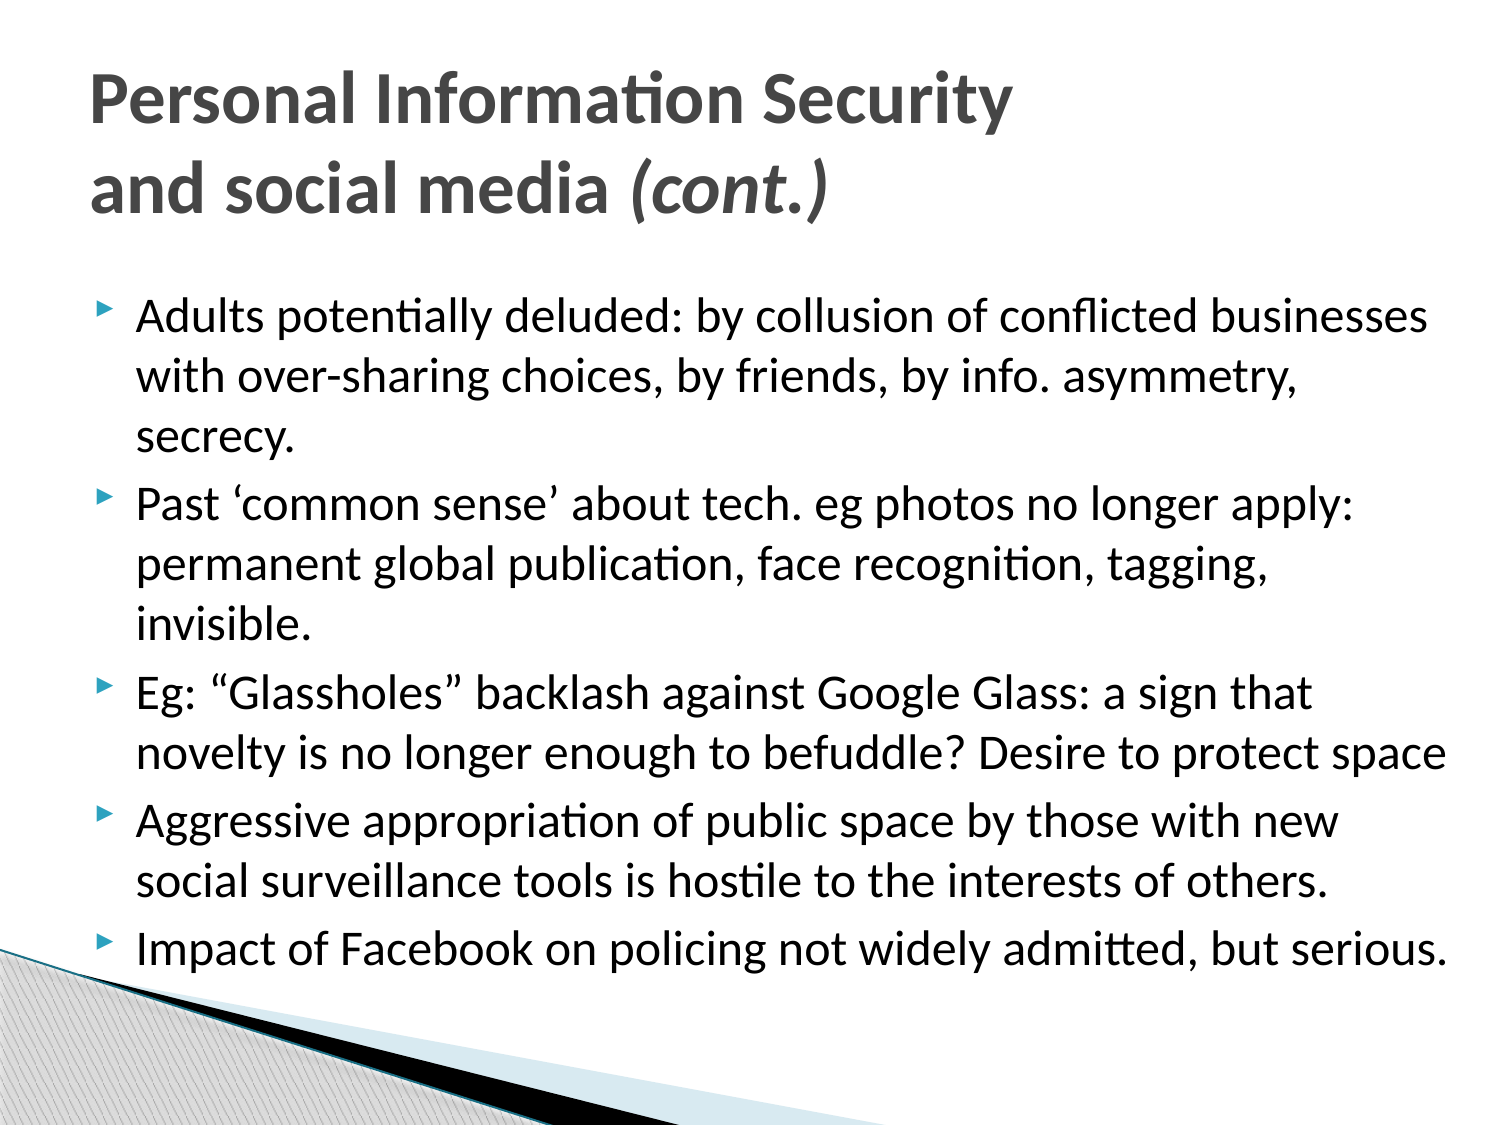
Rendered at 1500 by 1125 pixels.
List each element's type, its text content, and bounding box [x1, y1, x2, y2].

list Adults potentially deluded: by collusion of conflicted businesses with over-sharing choices, by friends, by info. asymmetry, secrecy. Past ‘common sense’ about tech. eg photos no longer apply: permanent global publication, face recognition, tagging, invisible. Eg: “Glassholes” backlash against Google Glass: a sign that novelty is no longer enough to befuddle? Desire to protect space Aggressive appropriation of public space by those with new social surveillance tools is hostile to the interests of others. Impact of Facebook on policing not widely admitted, but serious. [60, 274, 1468, 1026]
title Personal Information Security and social media (cont.) [75, 45, 1425, 233]
